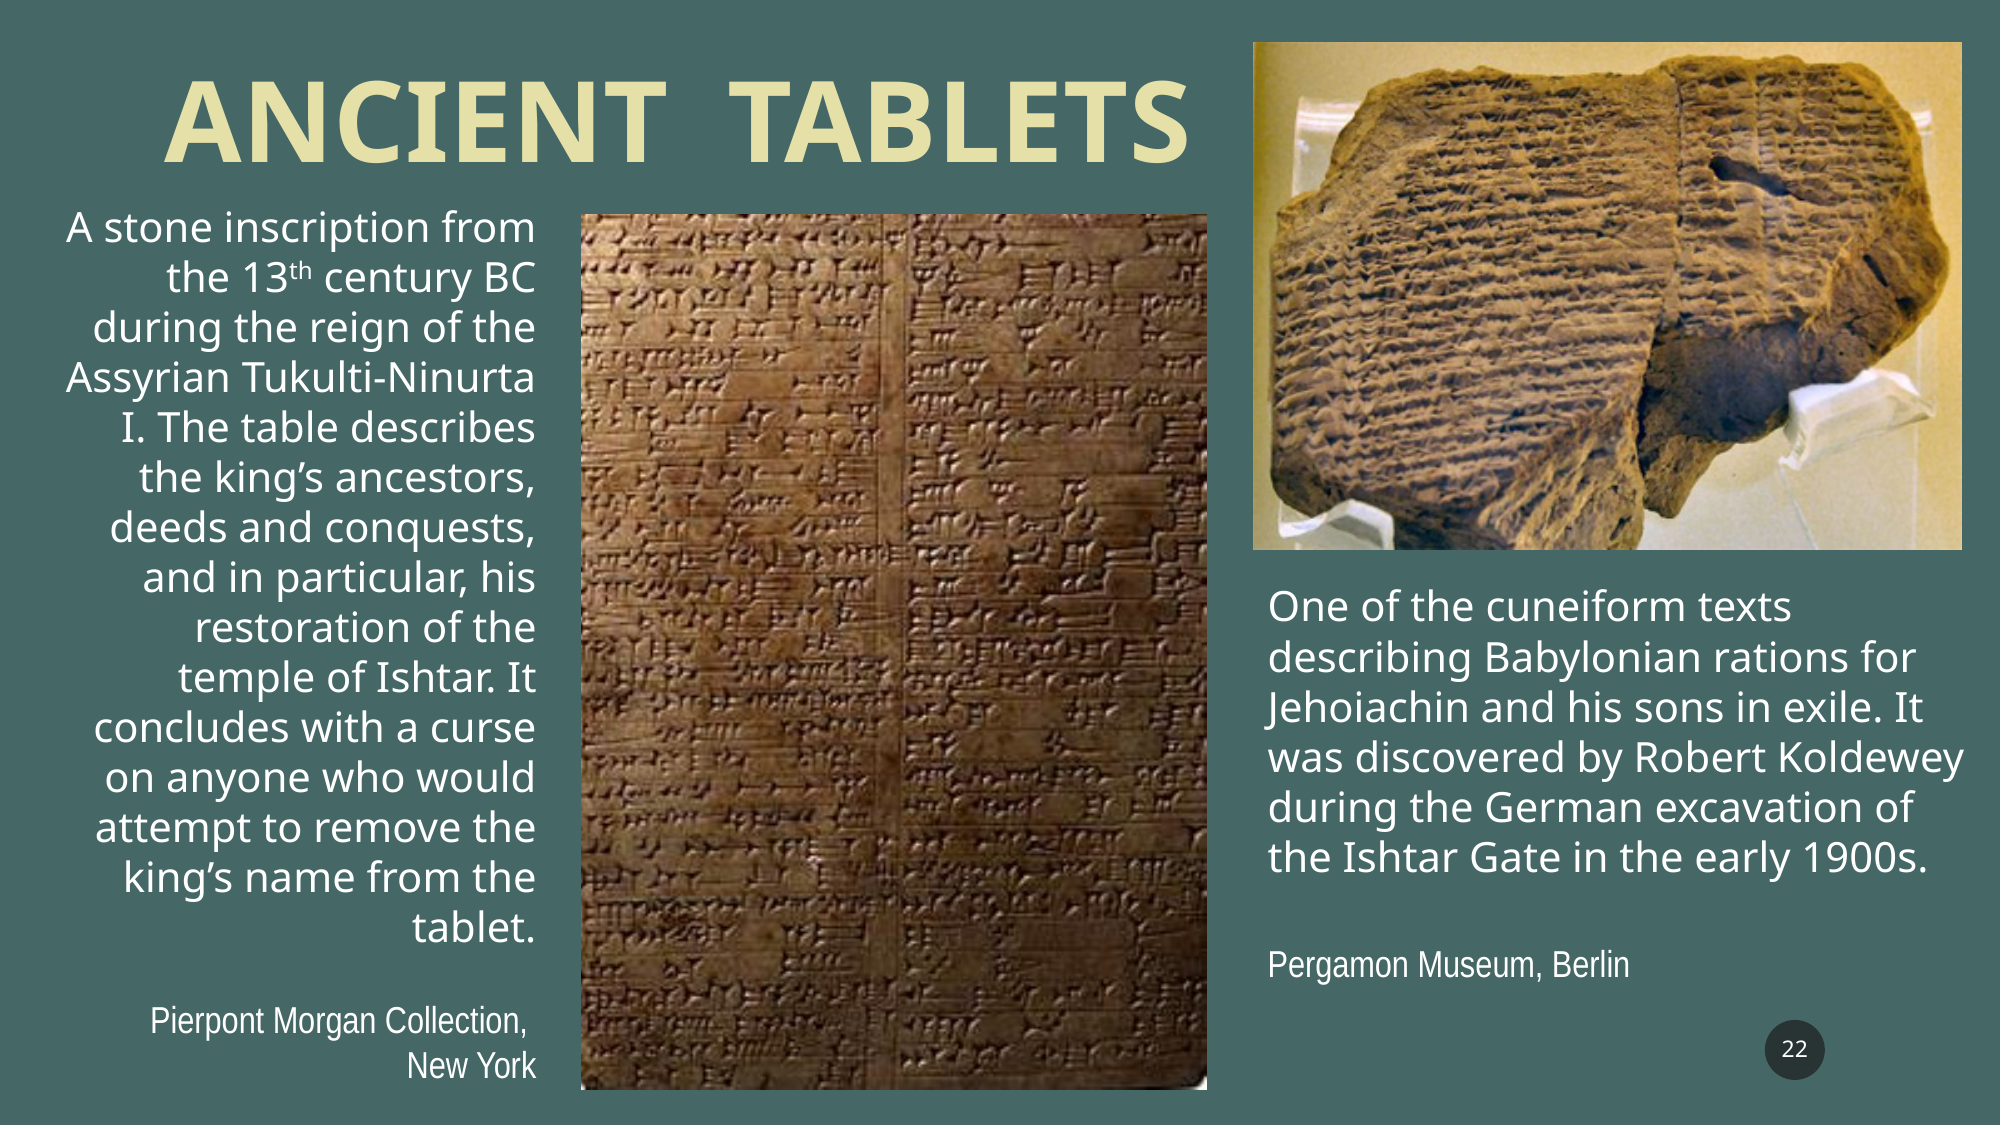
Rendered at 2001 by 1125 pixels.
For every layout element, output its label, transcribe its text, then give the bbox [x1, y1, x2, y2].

text_box One of the cuneiform texts describing Babylonian rations for Jehoiachin and his sons in exile. It was discovered by Robert Koldewey during the German excavation of the Ishtar Gate in the early 1900s. Pergamon Museum, Berlin [1253, 572, 2000, 993]
picture [581, 214, 1207, 1090]
slide_number 22 [1764, 1019, 1825, 1080]
text_box A stone inscription from the 13th century BC during the reign of the Assyrian Tukulti-Ninurta I. The table describes the king’s ancestors, deeds and conquests, and in particular, his restoration of the temple of Ishtar. It concludes with a curse on anyone who would attempt to remove the king’s name from the tablet. Pierpont Morgan Collection, New York [46, 193, 552, 1094]
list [1252, 42, 1962, 550]
text_box ANCIENT TABLETS [71, 42, 1207, 193]
